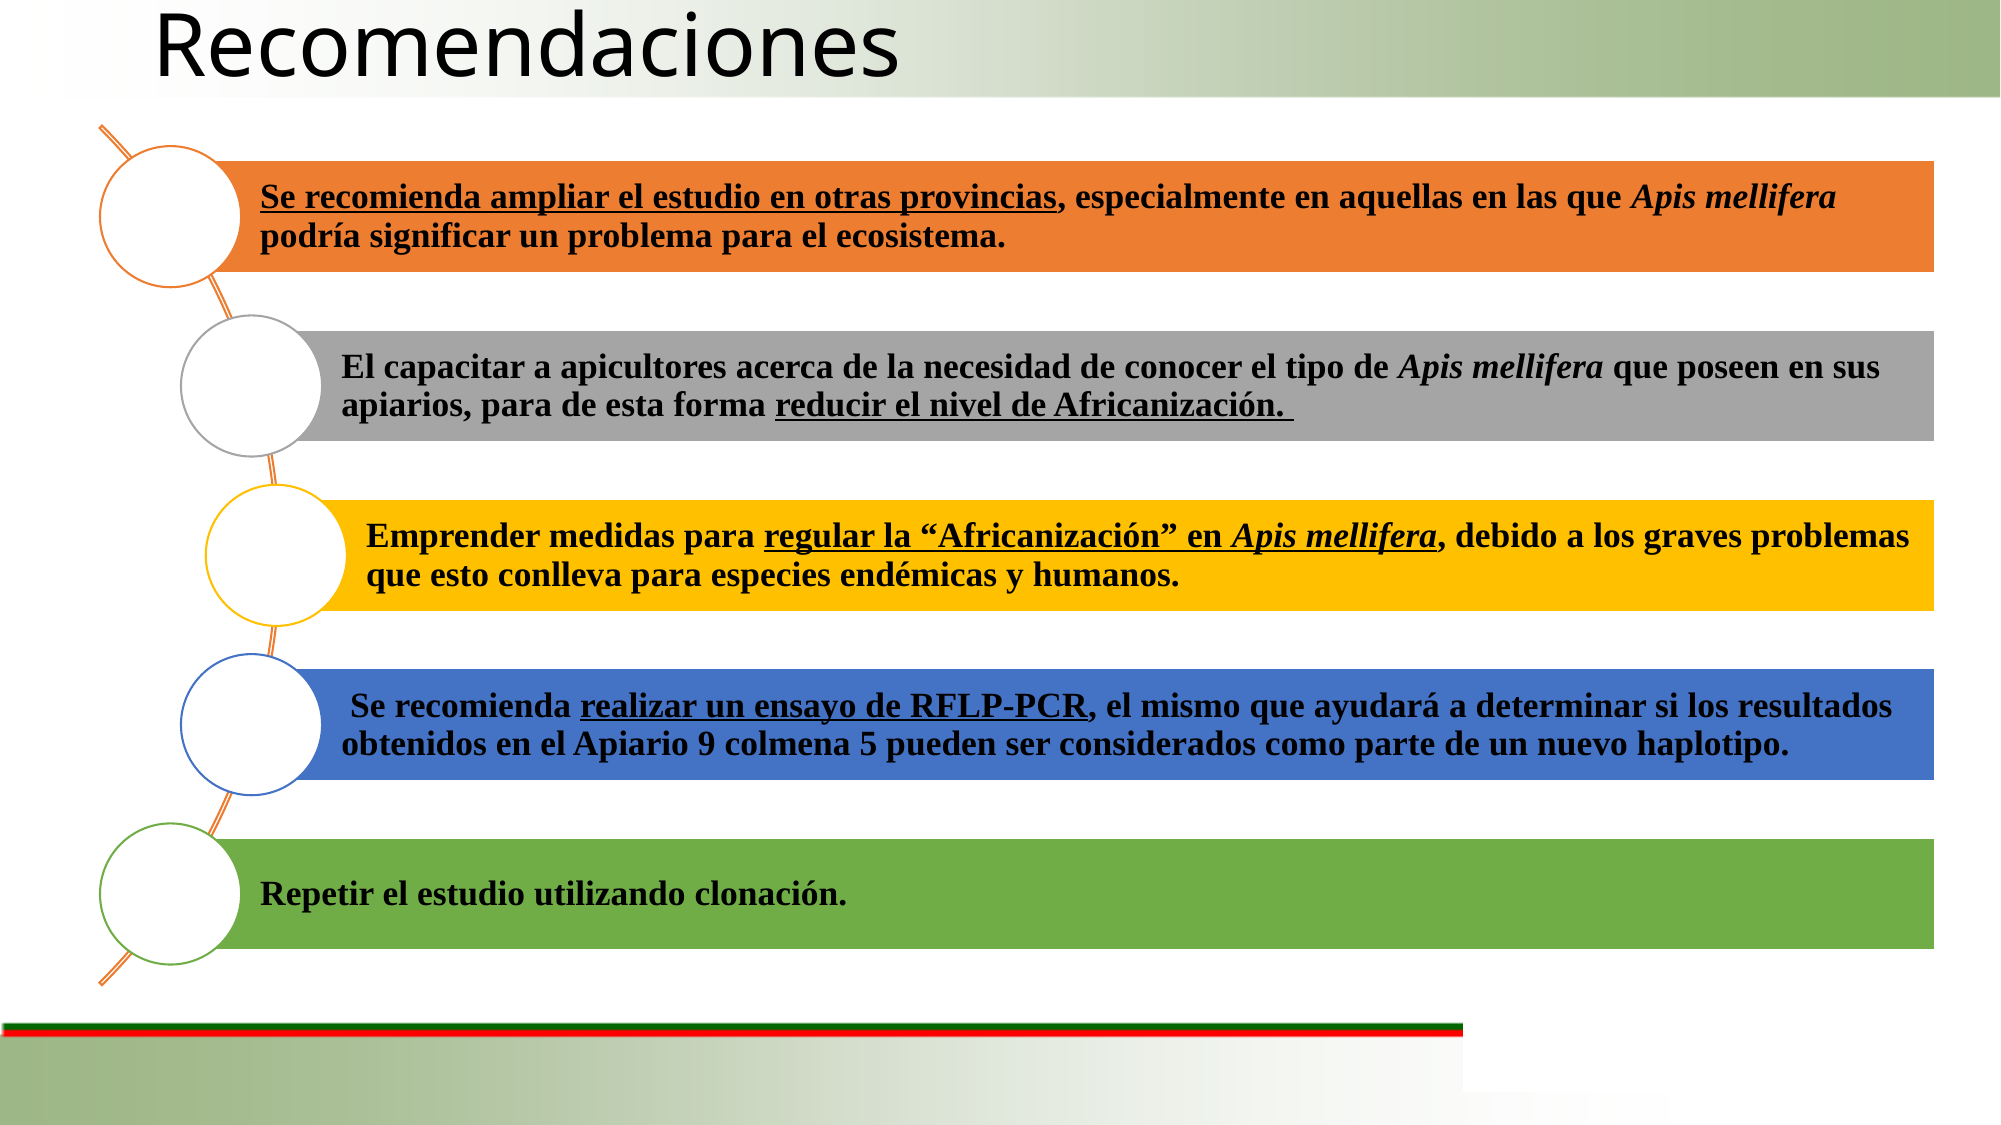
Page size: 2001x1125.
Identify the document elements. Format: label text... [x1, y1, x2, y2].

picture [0, 0, 2001, 1125]
title Recomendaciones [137, 0, 1863, 97]
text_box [85, 103, 1948, 1007]
